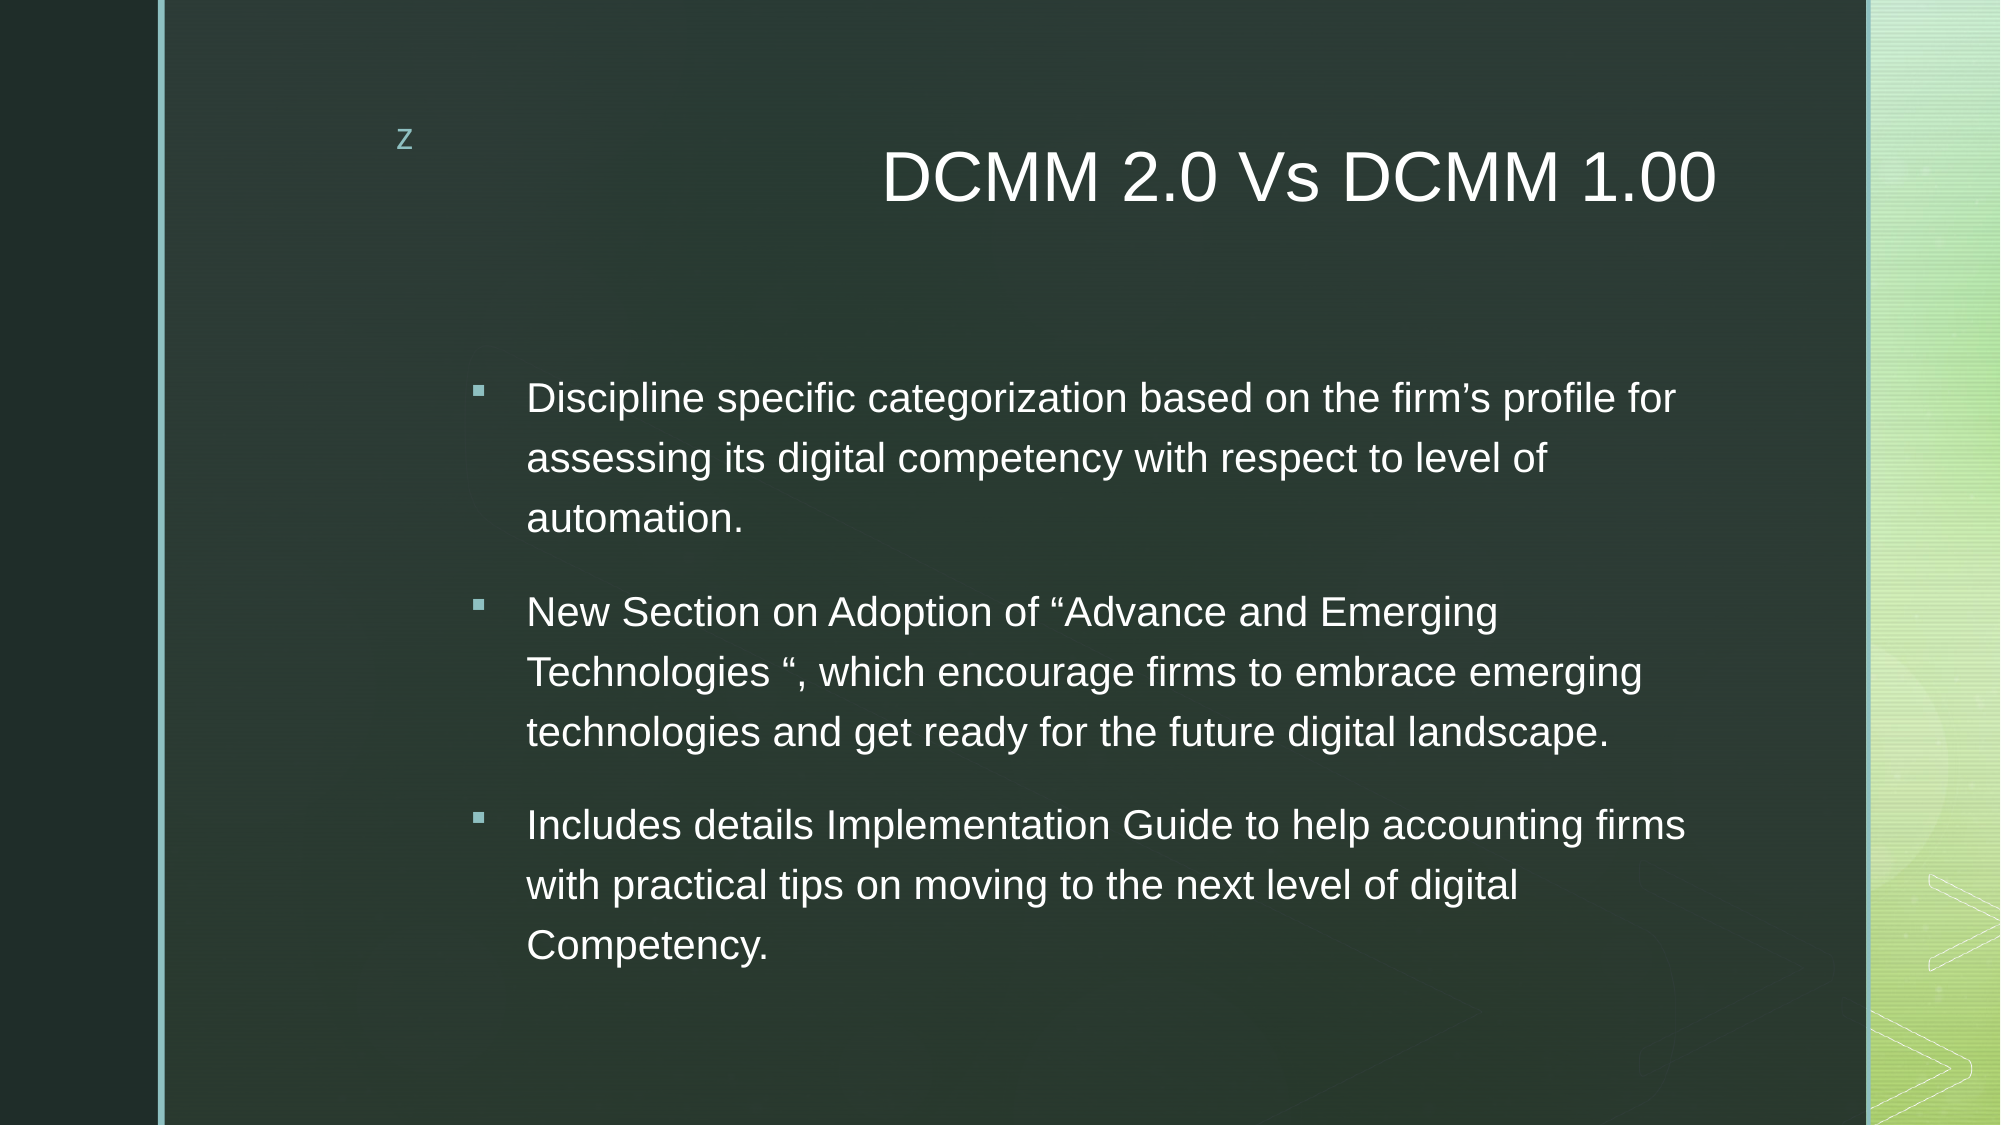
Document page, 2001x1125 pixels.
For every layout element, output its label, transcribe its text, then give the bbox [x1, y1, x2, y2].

title DCMM 2.0 Vs DCMM 1.00 [428, 132, 1734, 310]
list Discipline specific categorization based on the firm’s profile for assessing its digital competency with respect to level of automation. New Section on Adoption of “Advance and Emerging Technologies “, which encourage firms to embrace emerging technologies and get ready for the future digital landscape. Includes details Implementation Guide to help accounting firms with practical tips on moving to the next level of digital Competency. [454, 336, 1734, 993]
picture [1871, 0, 2001, 1125]
